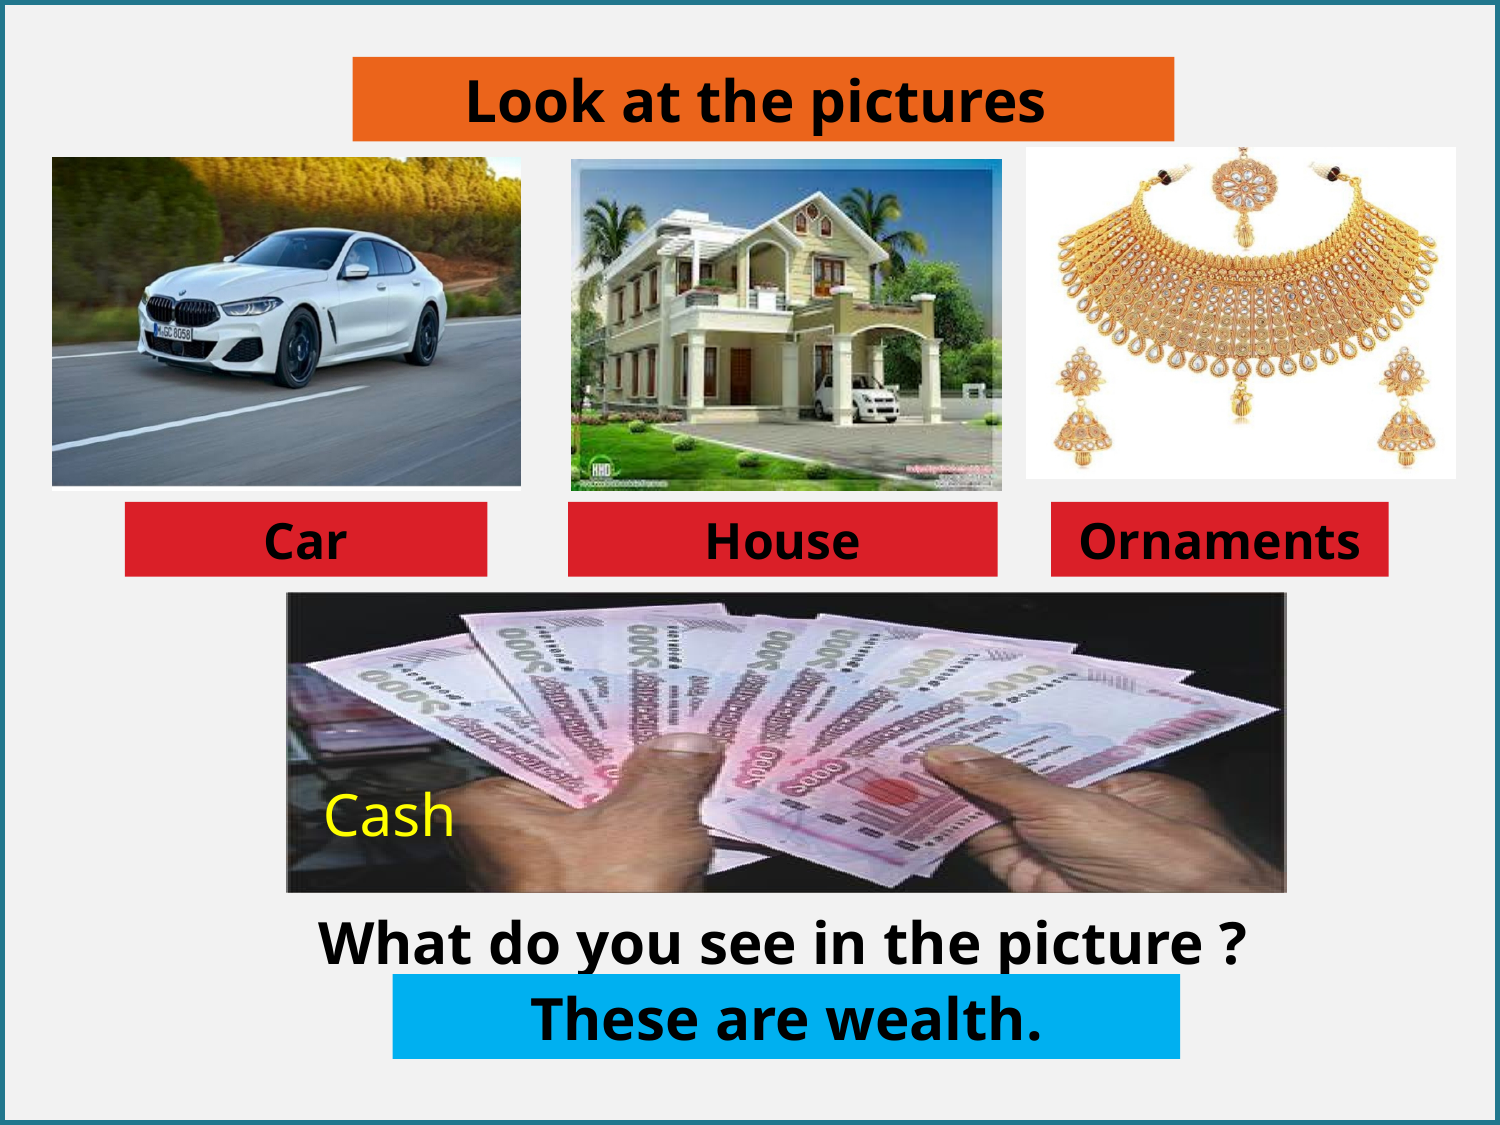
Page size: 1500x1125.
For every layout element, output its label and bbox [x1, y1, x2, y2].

text_box [0, 0, 1500, 1125]
picture [1025, 147, 1456, 479]
picture [286, 592, 1287, 893]
picture [52, 157, 521, 491]
picture [571, 159, 1002, 491]
